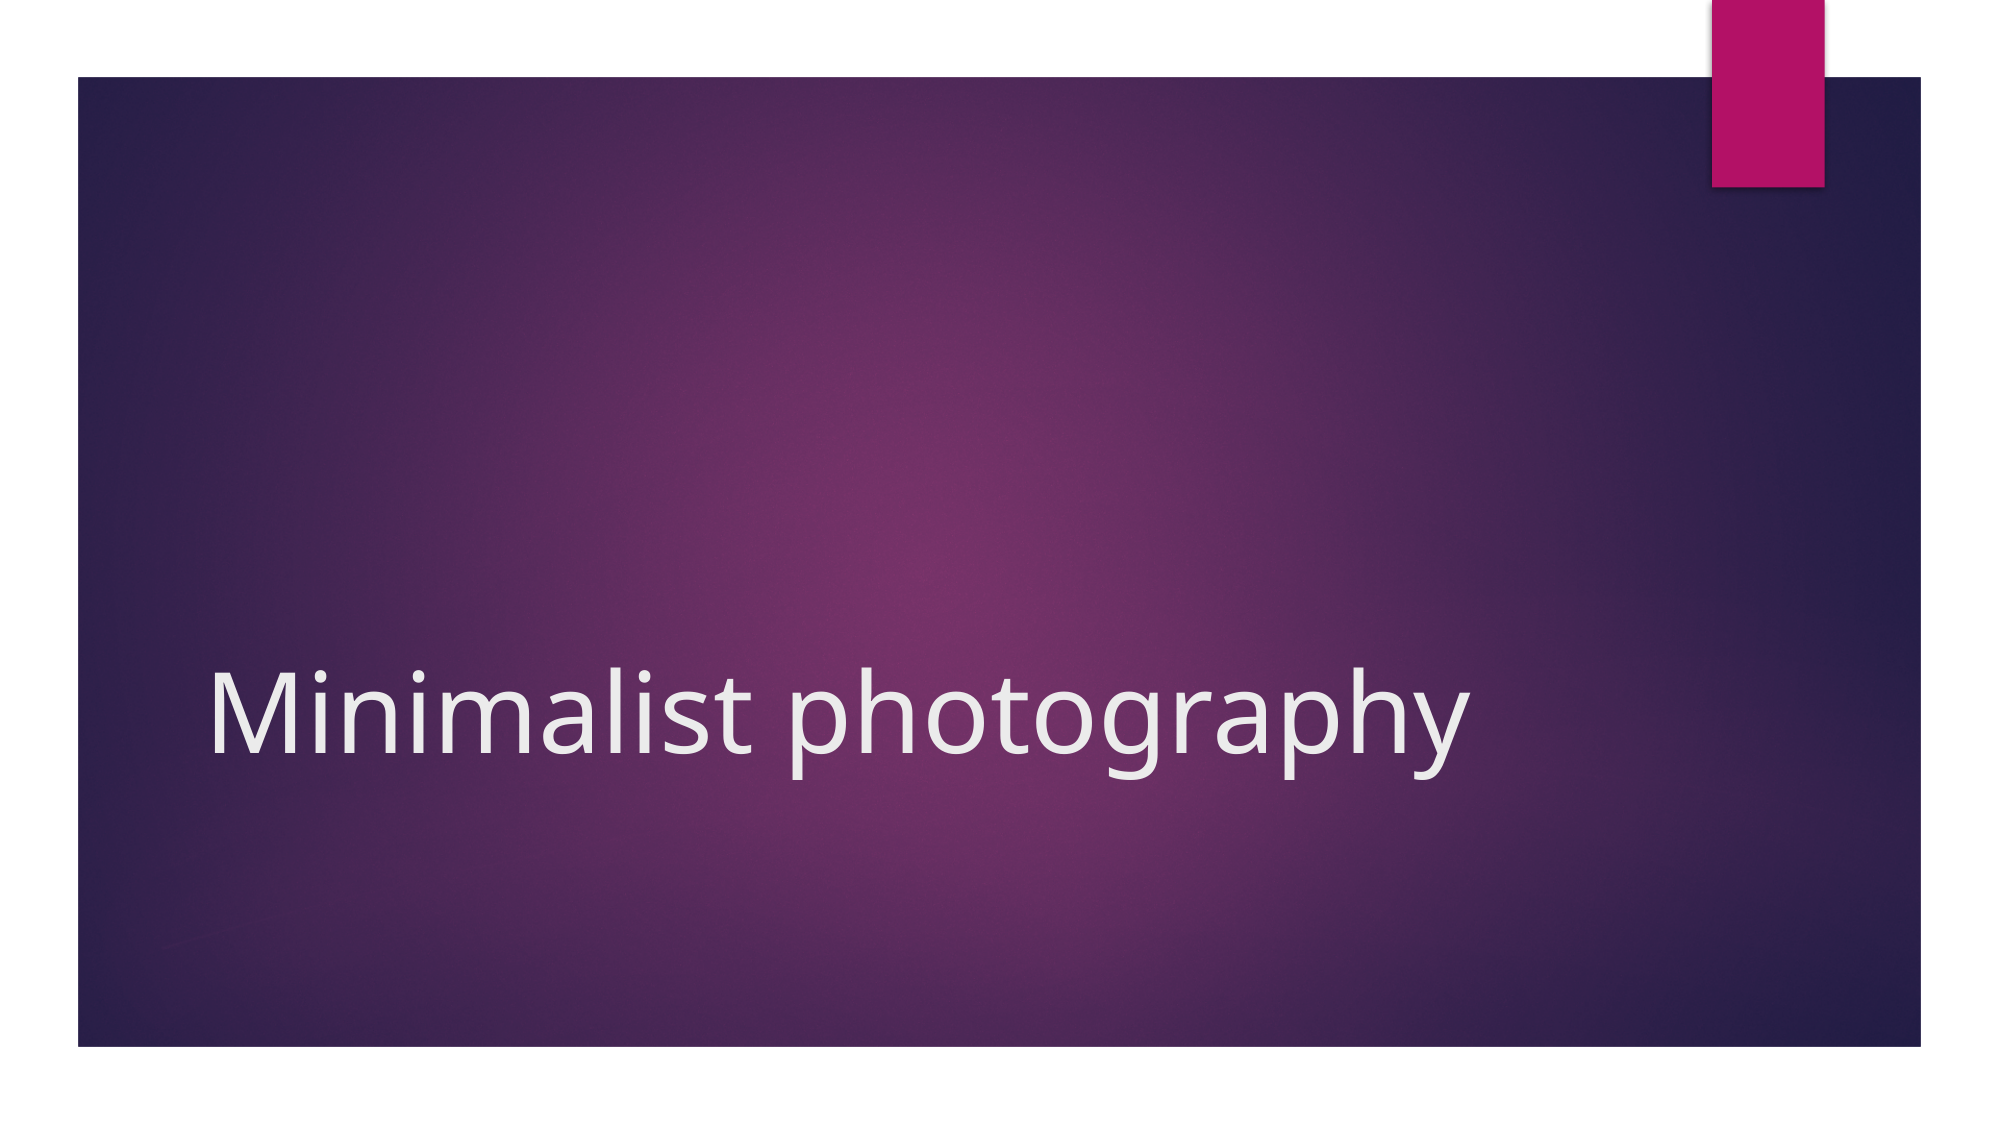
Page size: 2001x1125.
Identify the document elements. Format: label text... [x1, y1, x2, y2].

title Minimalist photography [189, 344, 1638, 784]
